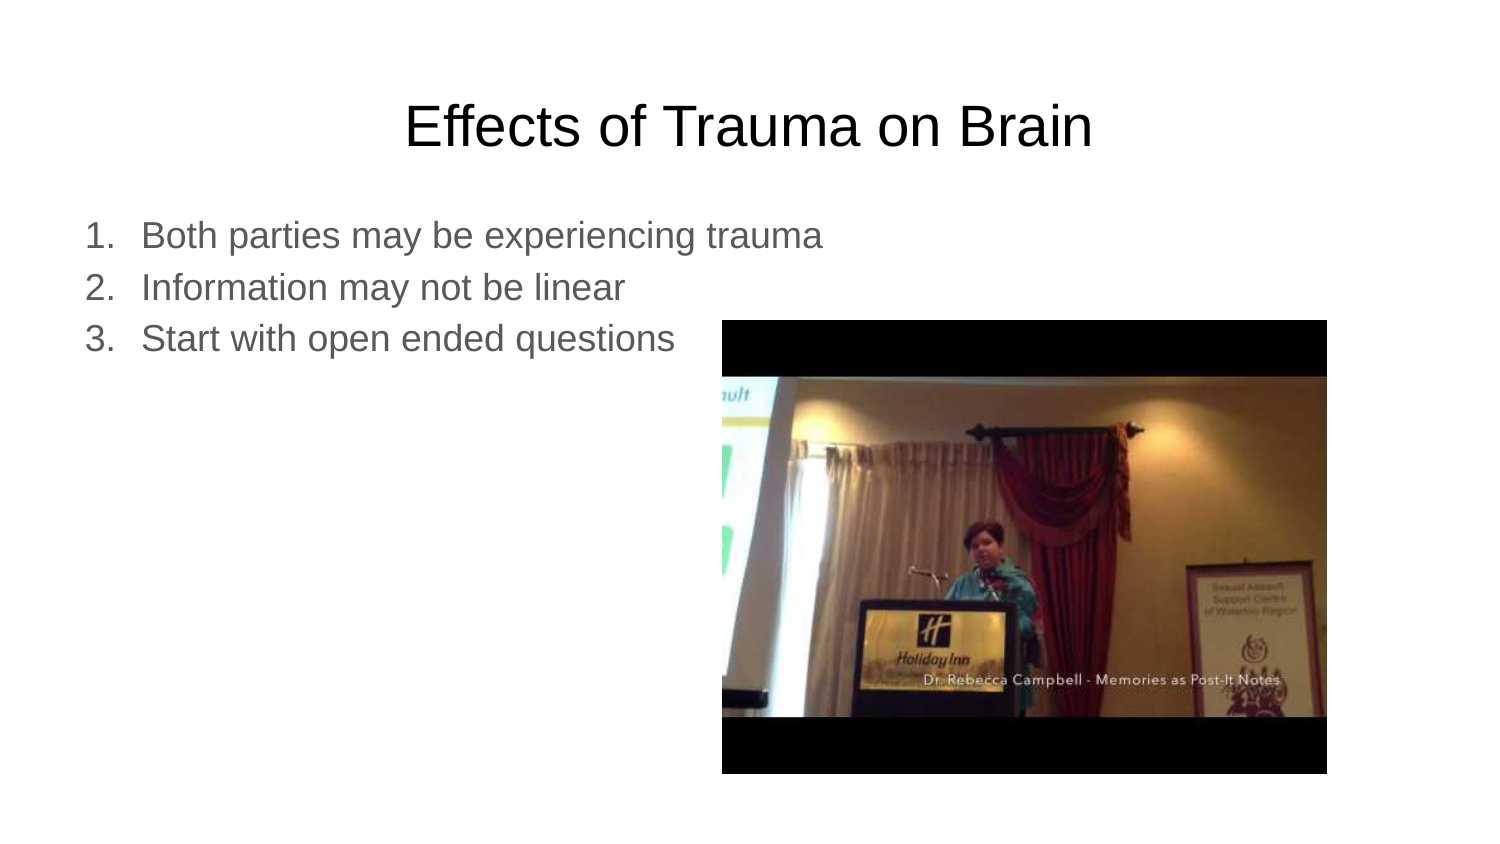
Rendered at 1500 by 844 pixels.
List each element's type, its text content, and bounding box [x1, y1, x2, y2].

picture [722, 320, 1327, 774]
list Both parties may be experiencing trauma Information may not be linear Start with open ended questions [51, 189, 1449, 750]
title Effects of Trauma on Brain [51, 72, 1449, 167]
